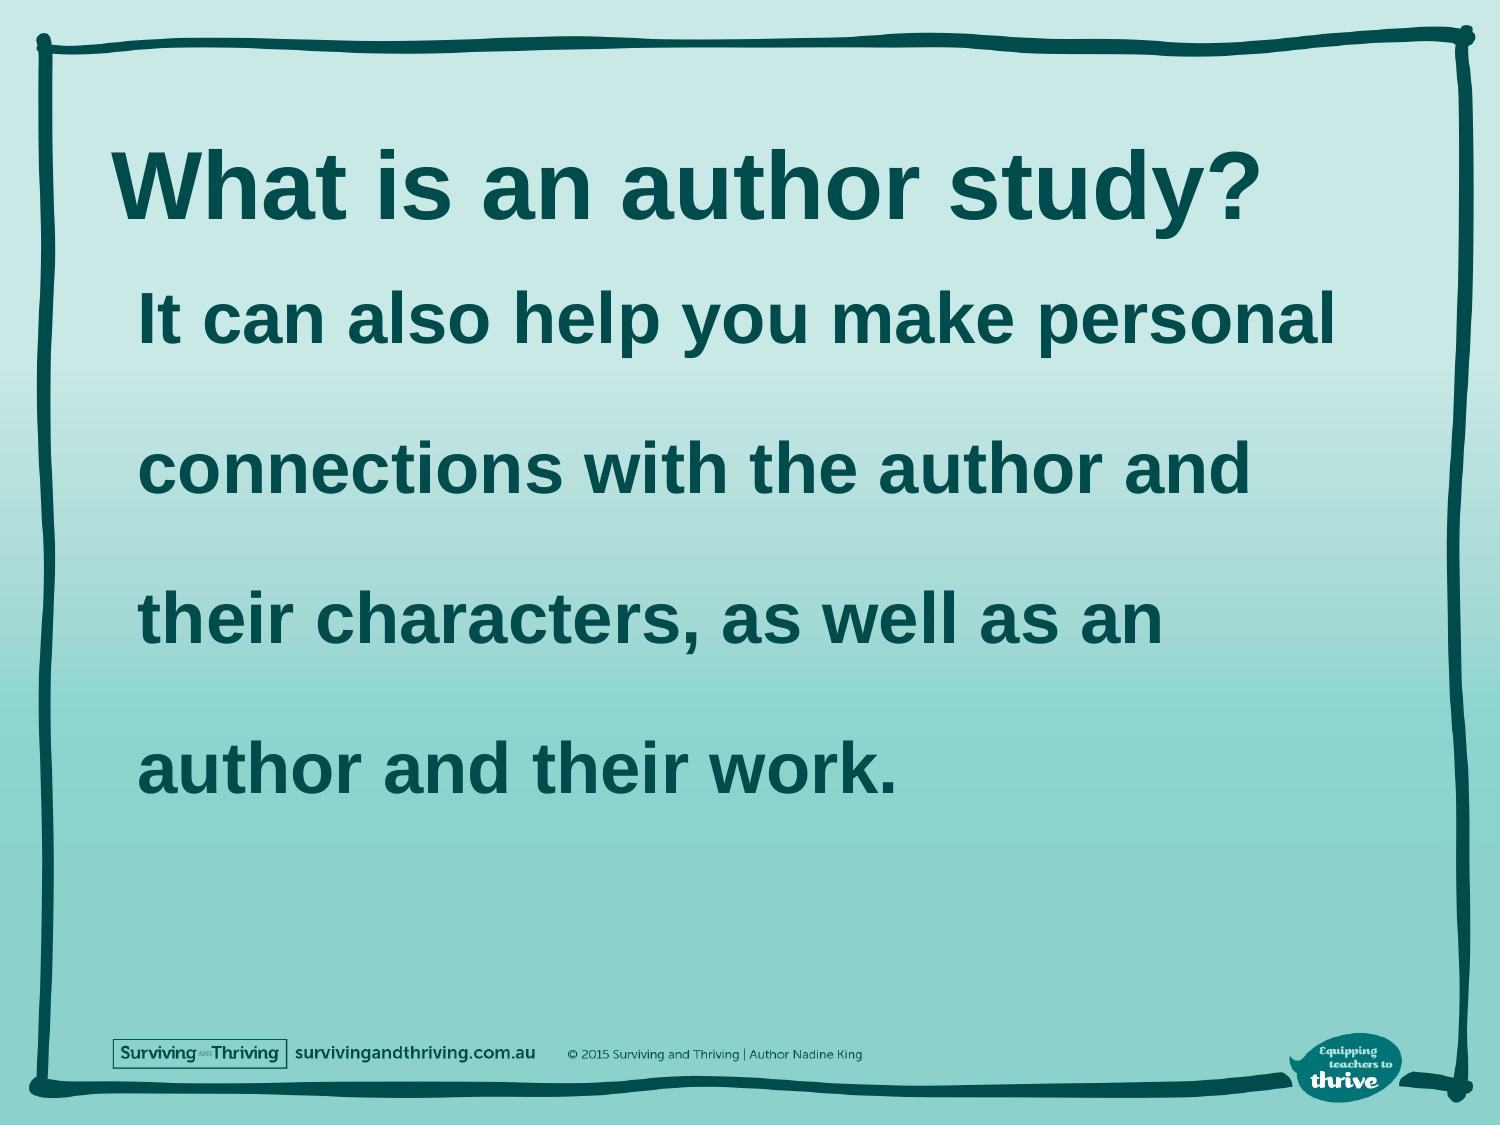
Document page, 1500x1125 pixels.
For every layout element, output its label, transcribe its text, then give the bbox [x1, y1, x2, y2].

text_box It can also help you make personal connections with the author and their characters, as well as an author and their work. [122, 249, 1398, 864]
title What is an author study? [96, 96, 1491, 246]
picture [0, 0, 1500, 1125]
